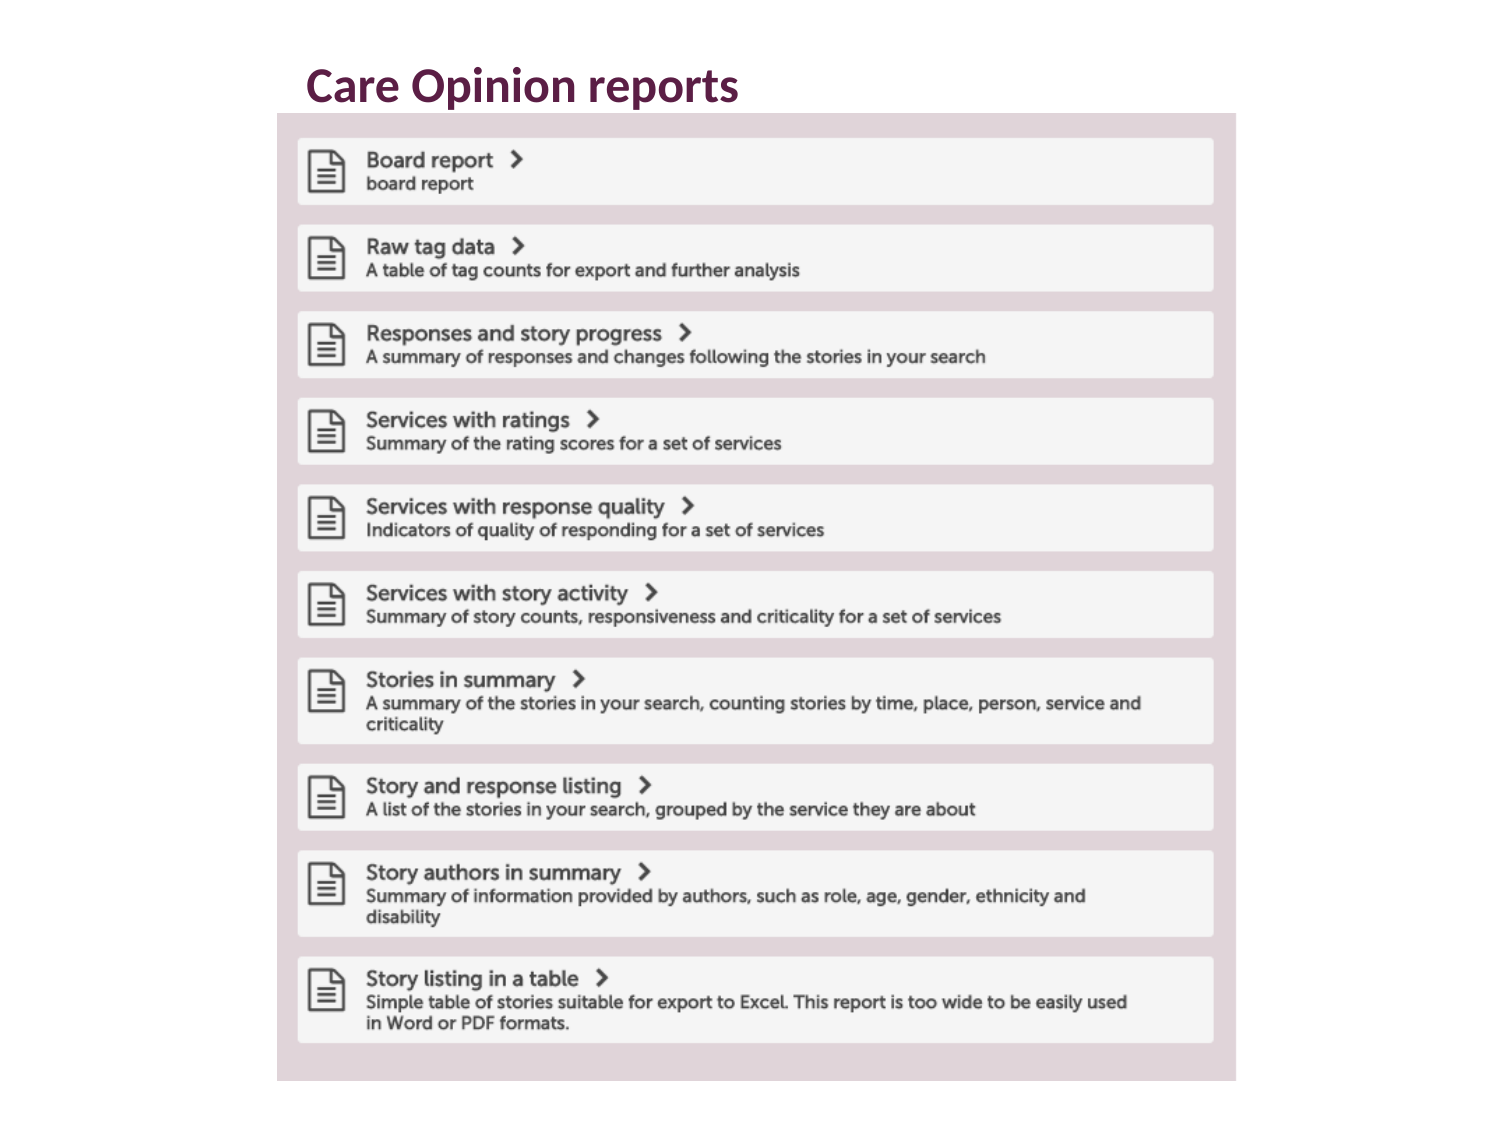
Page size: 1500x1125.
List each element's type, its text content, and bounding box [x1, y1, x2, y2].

text_box Care Opinion reports [291, 44, 755, 113]
picture [277, 113, 1253, 1081]
